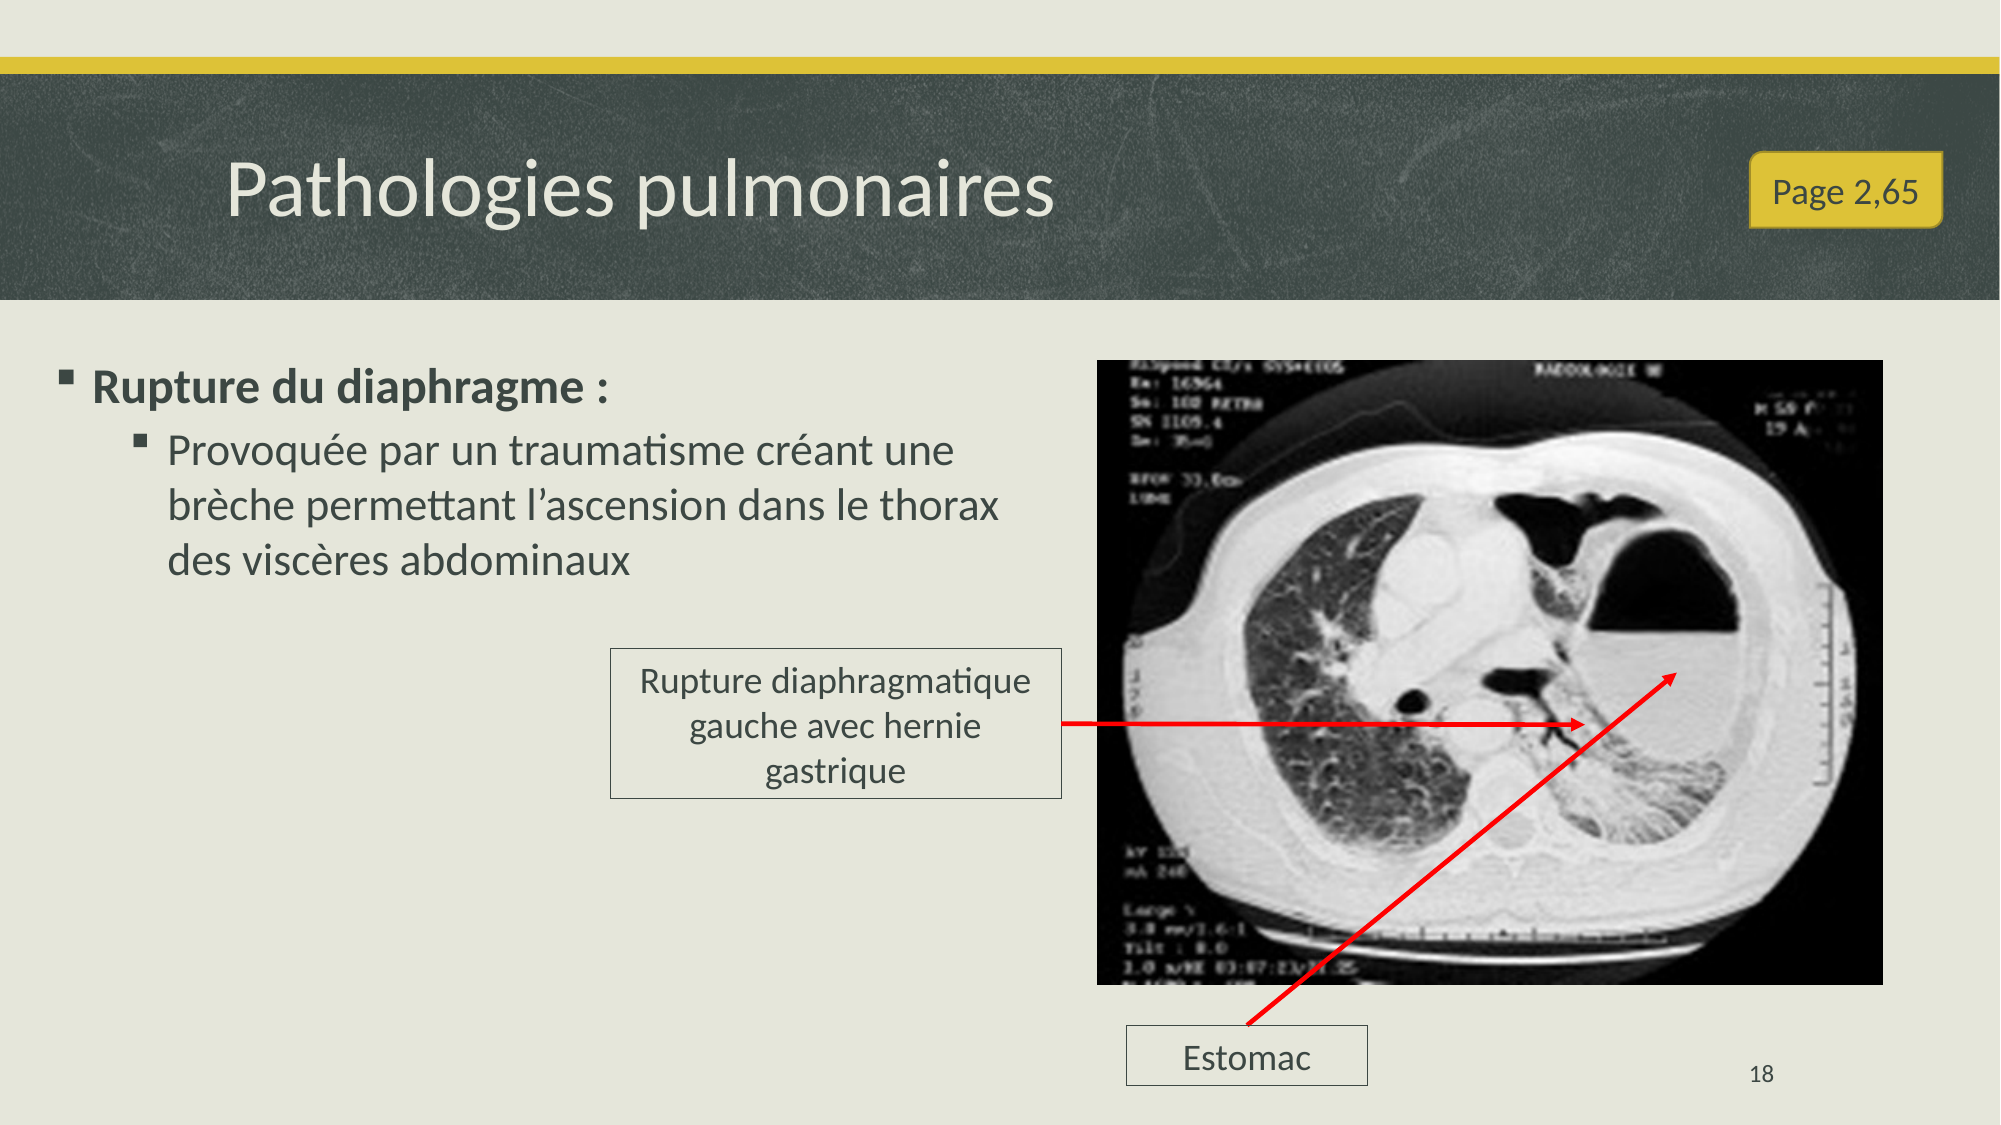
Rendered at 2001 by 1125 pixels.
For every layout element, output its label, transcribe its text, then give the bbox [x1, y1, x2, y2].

picture [1097, 360, 1883, 985]
text_box Estomac [1126, 1025, 1368, 1086]
picture [1097, 725, 1246, 985]
text_box Rupture diaphragmatique gauche avec hernie gastrique [610, 648, 1062, 799]
list Rupture du diaphragme : Provoquée par un traumatisme créant une brèche permettant l’ascension dans le thorax des viscères abdominaux [39, 345, 1026, 1000]
title Pathologies pulmonaires [210, 76, 1790, 300]
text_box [1246, 672, 1677, 1026]
slide_number 18 [1466, 1042, 1790, 1103]
text_box Page 2,65 [1748, 150, 1944, 229]
picture [0, 74, 2000, 300]
